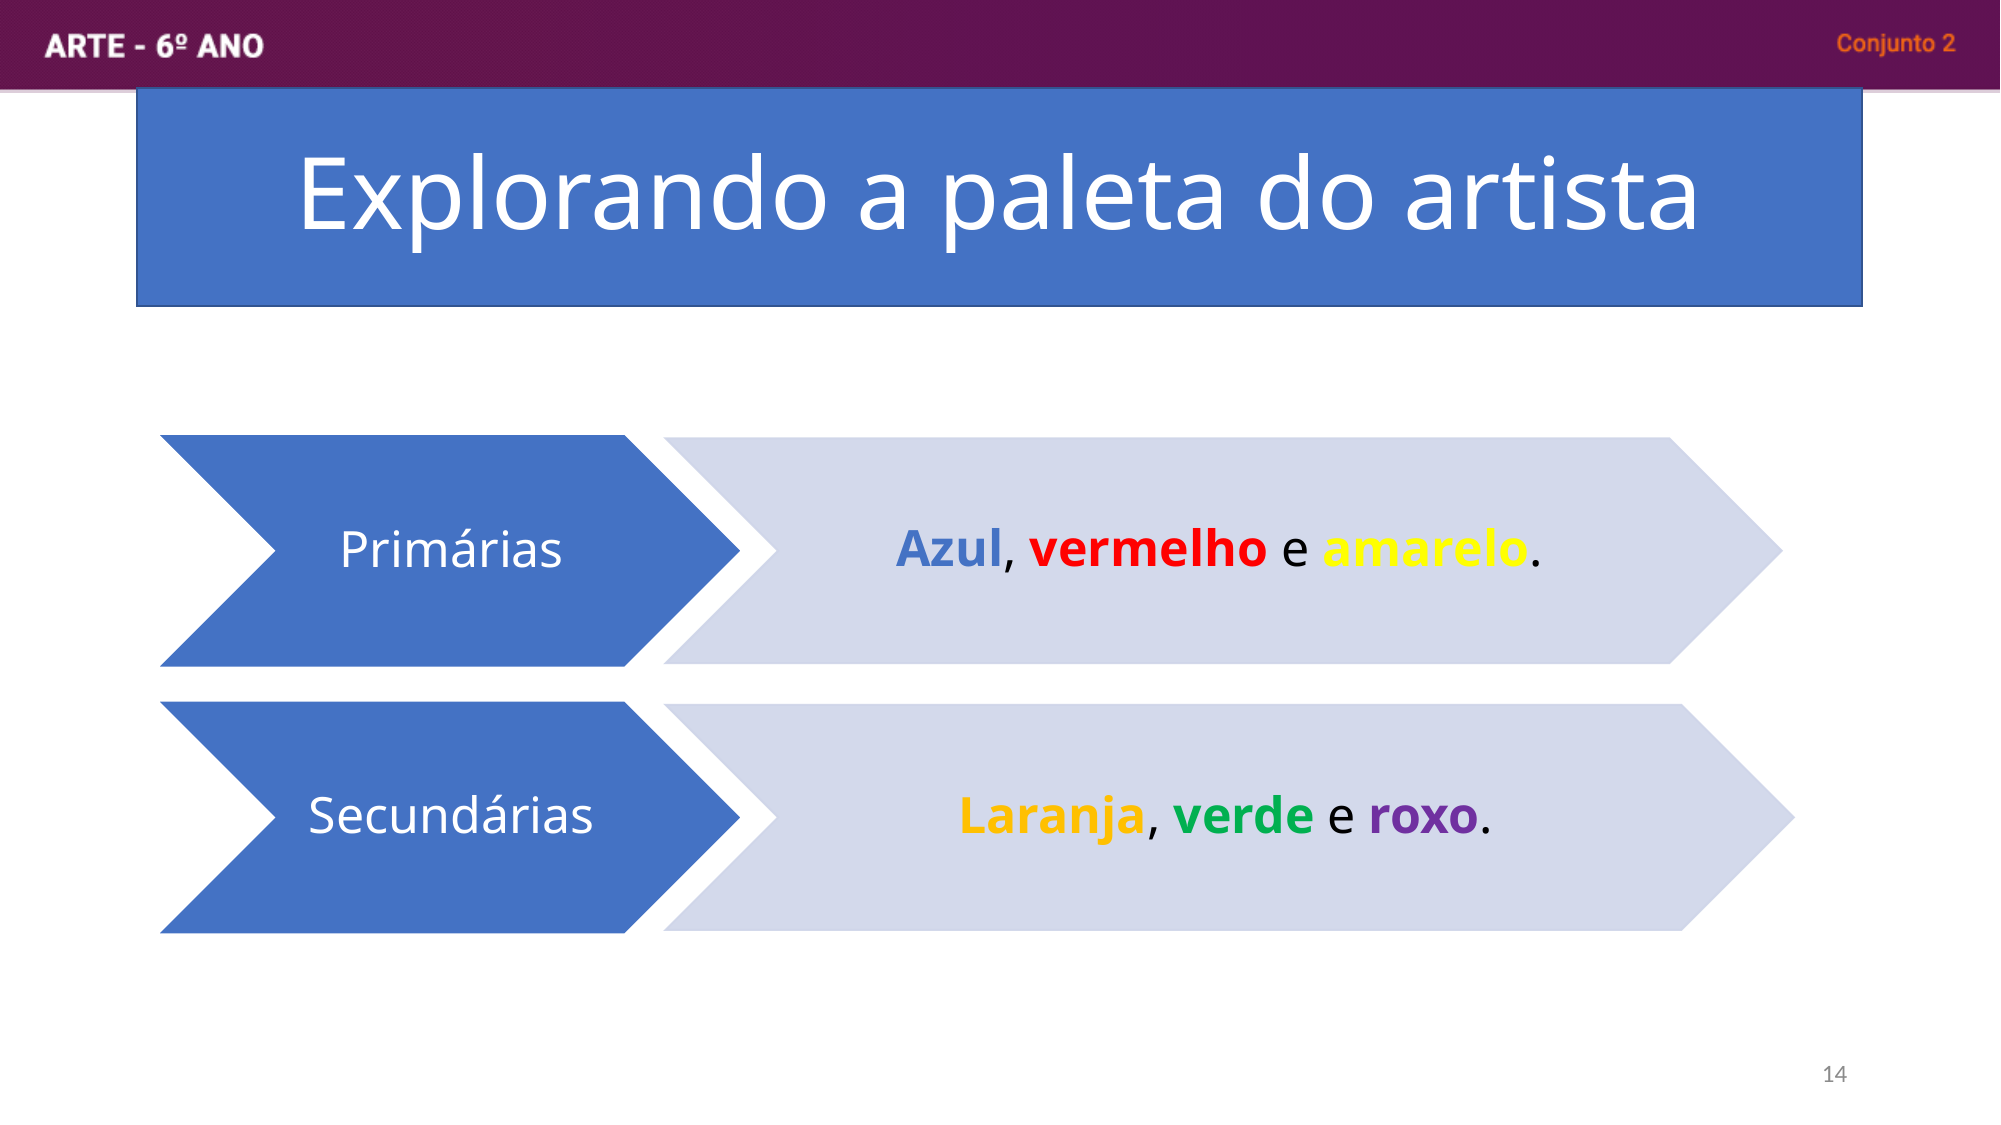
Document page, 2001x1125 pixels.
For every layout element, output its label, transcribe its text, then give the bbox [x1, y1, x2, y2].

slide_number 14 [1412, 1042, 1863, 1103]
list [156, 358, 1795, 1010]
text_box Explorando a paleta do artista [136, 93, 1863, 307]
picture [0, 0, 2000, 93]
